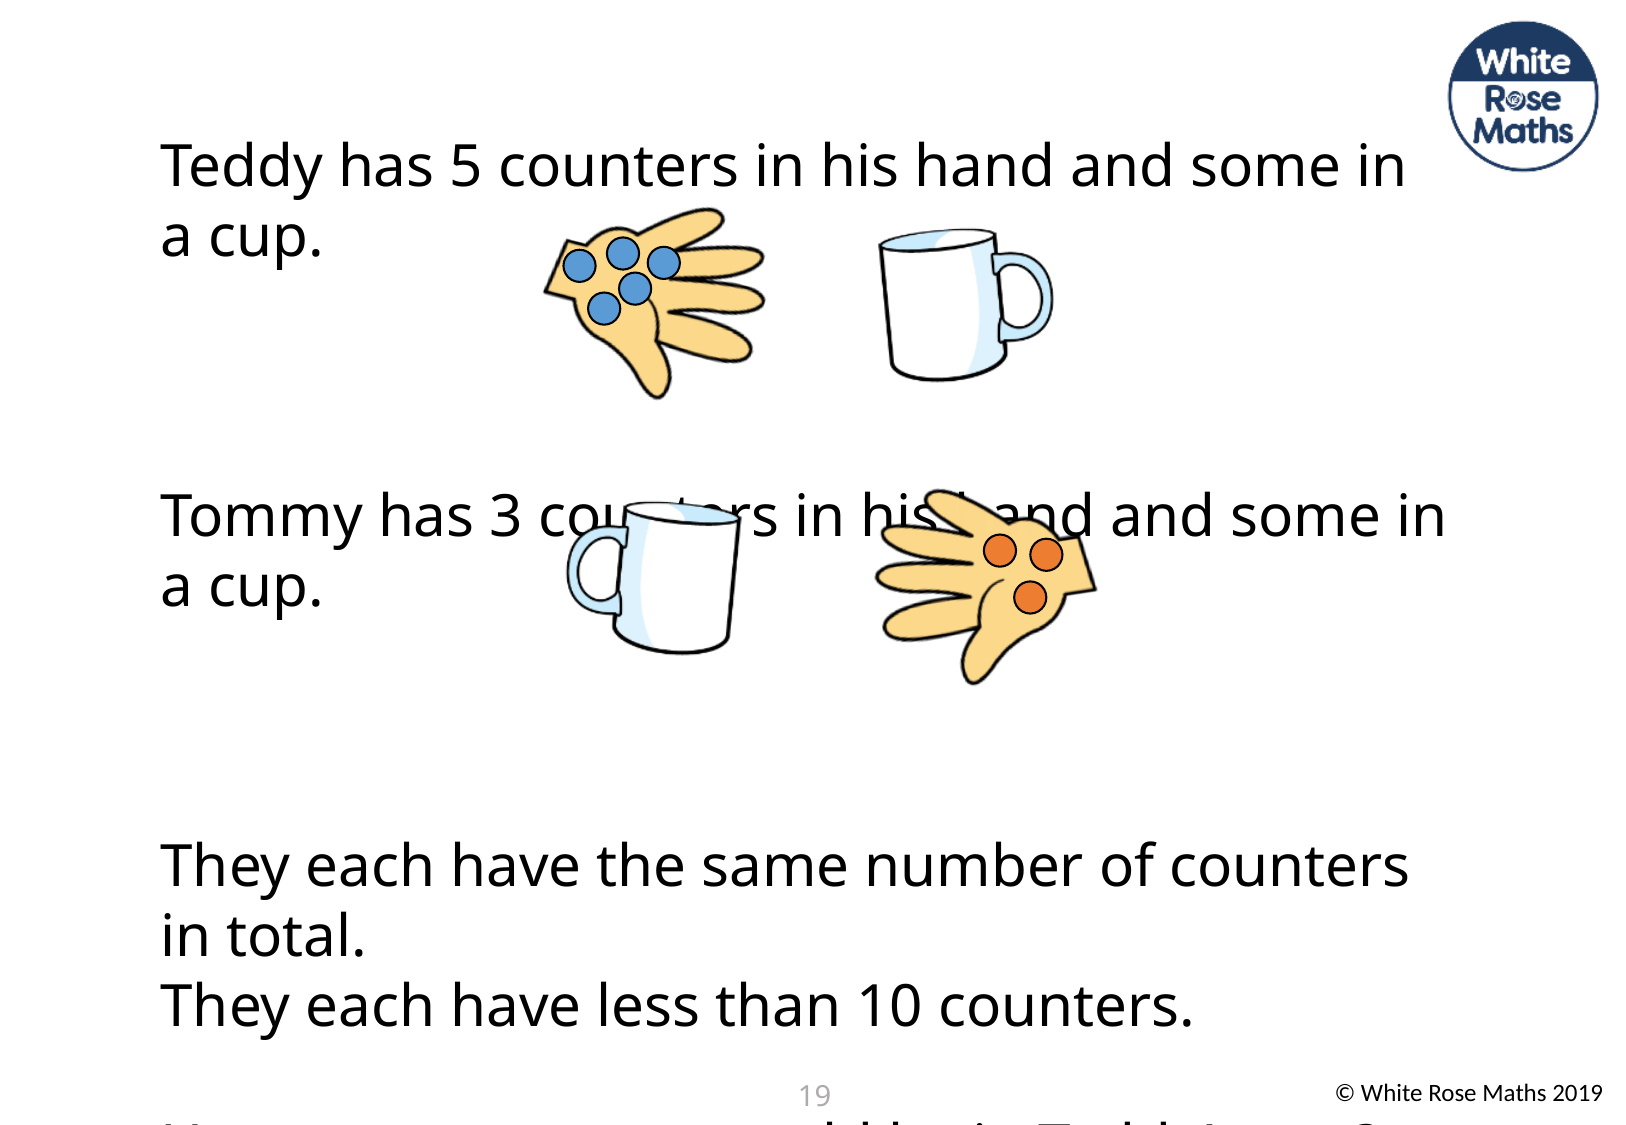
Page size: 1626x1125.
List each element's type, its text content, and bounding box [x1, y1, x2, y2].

picture [826, 150, 1156, 756]
picture [484, 112, 839, 725]
text_box Teddy has 5 counters in his hand and some in a cup. Tommy has 3 counters in his hand and some in a cup. They each have the same number of counters in total. They each have less than 10 counters. How many counters could be in Teddy’s cup? How many counters could be in Tommy’s cup? [145, 120, 1468, 1125]
picture [1444, 17, 1602, 175]
